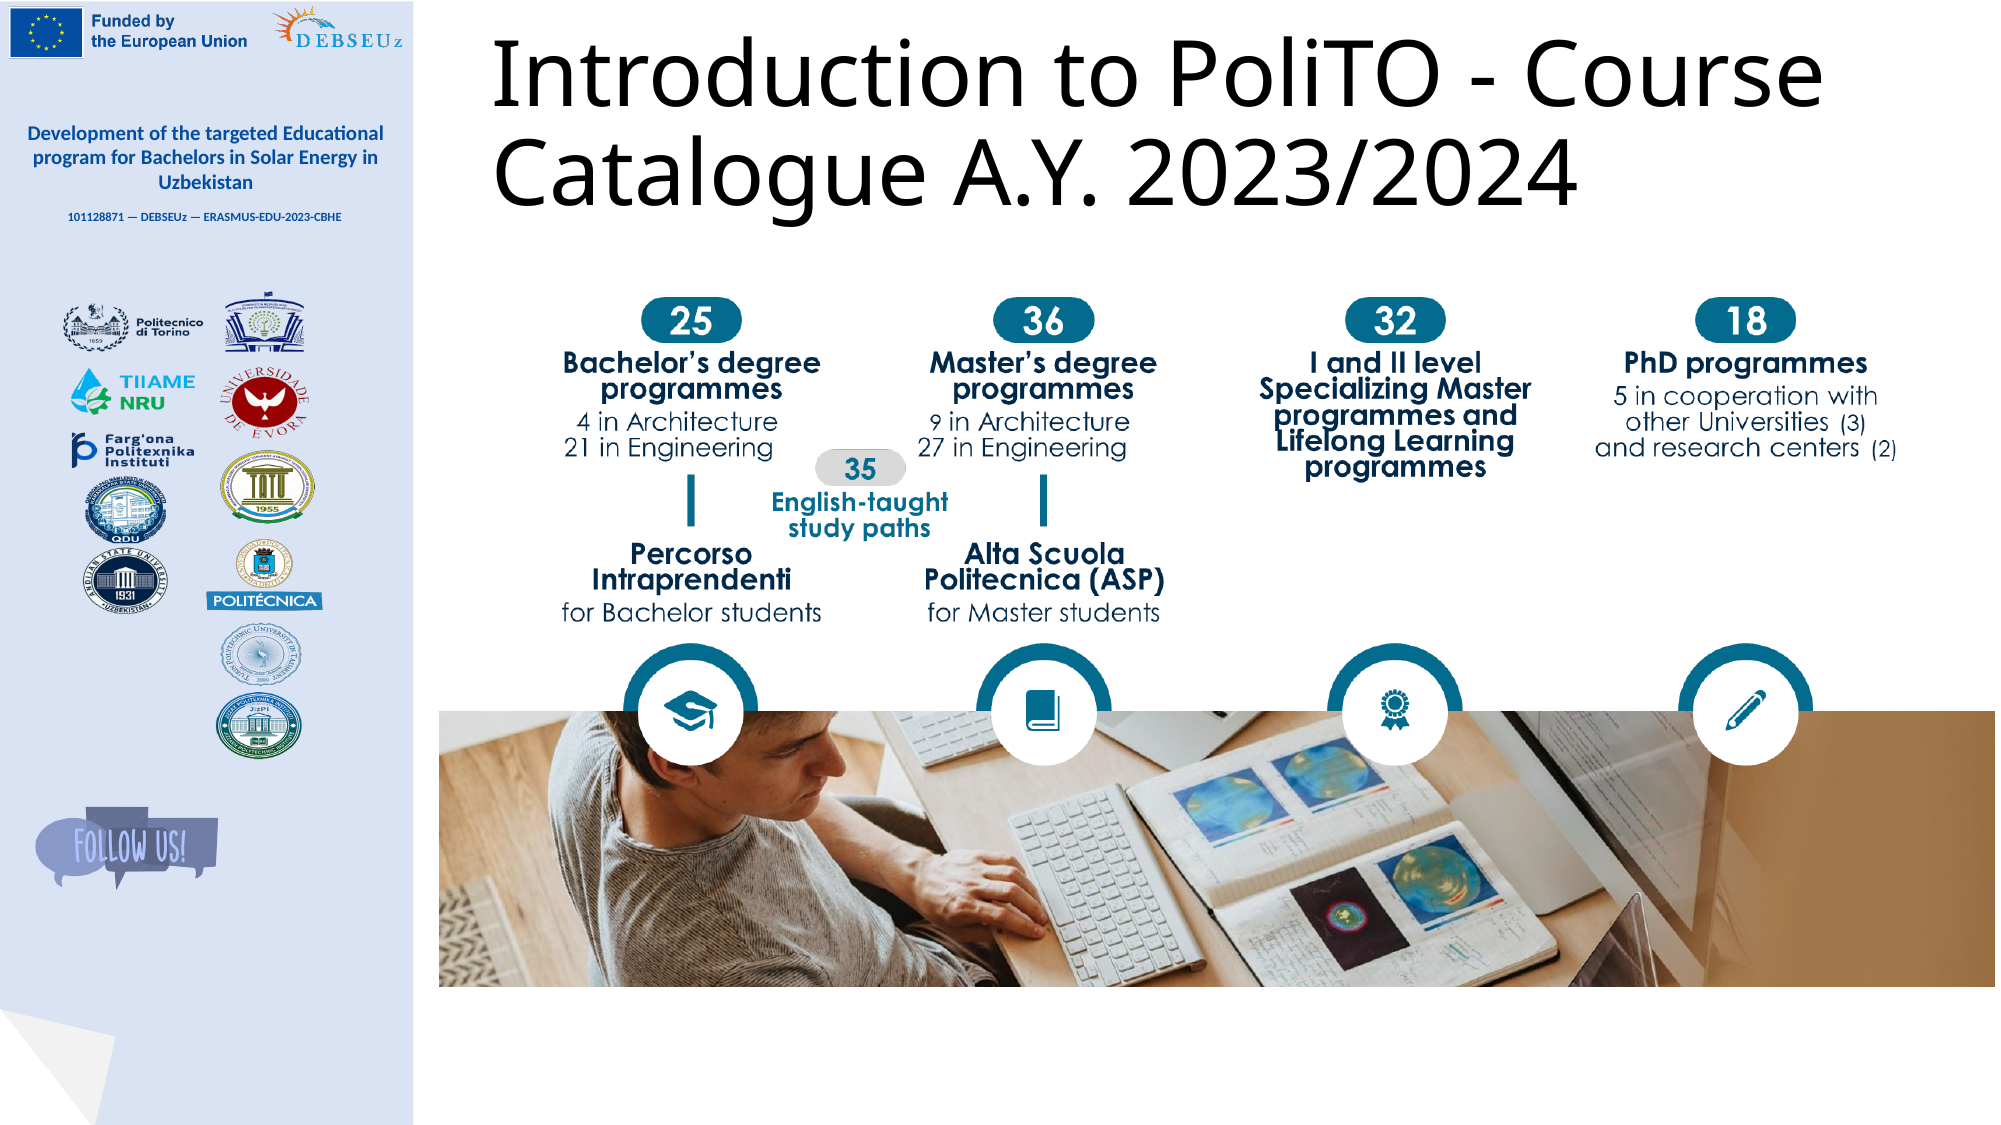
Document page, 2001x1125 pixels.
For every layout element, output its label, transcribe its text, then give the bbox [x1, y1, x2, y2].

picture [439, 284, 1995, 987]
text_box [0, 1, 414, 1125]
title Introduction to PoliTO - Course Catalogue A.Y. 2023/2024 [476, 17, 1863, 235]
picture [7, 0, 406, 70]
picture [26, 284, 349, 910]
